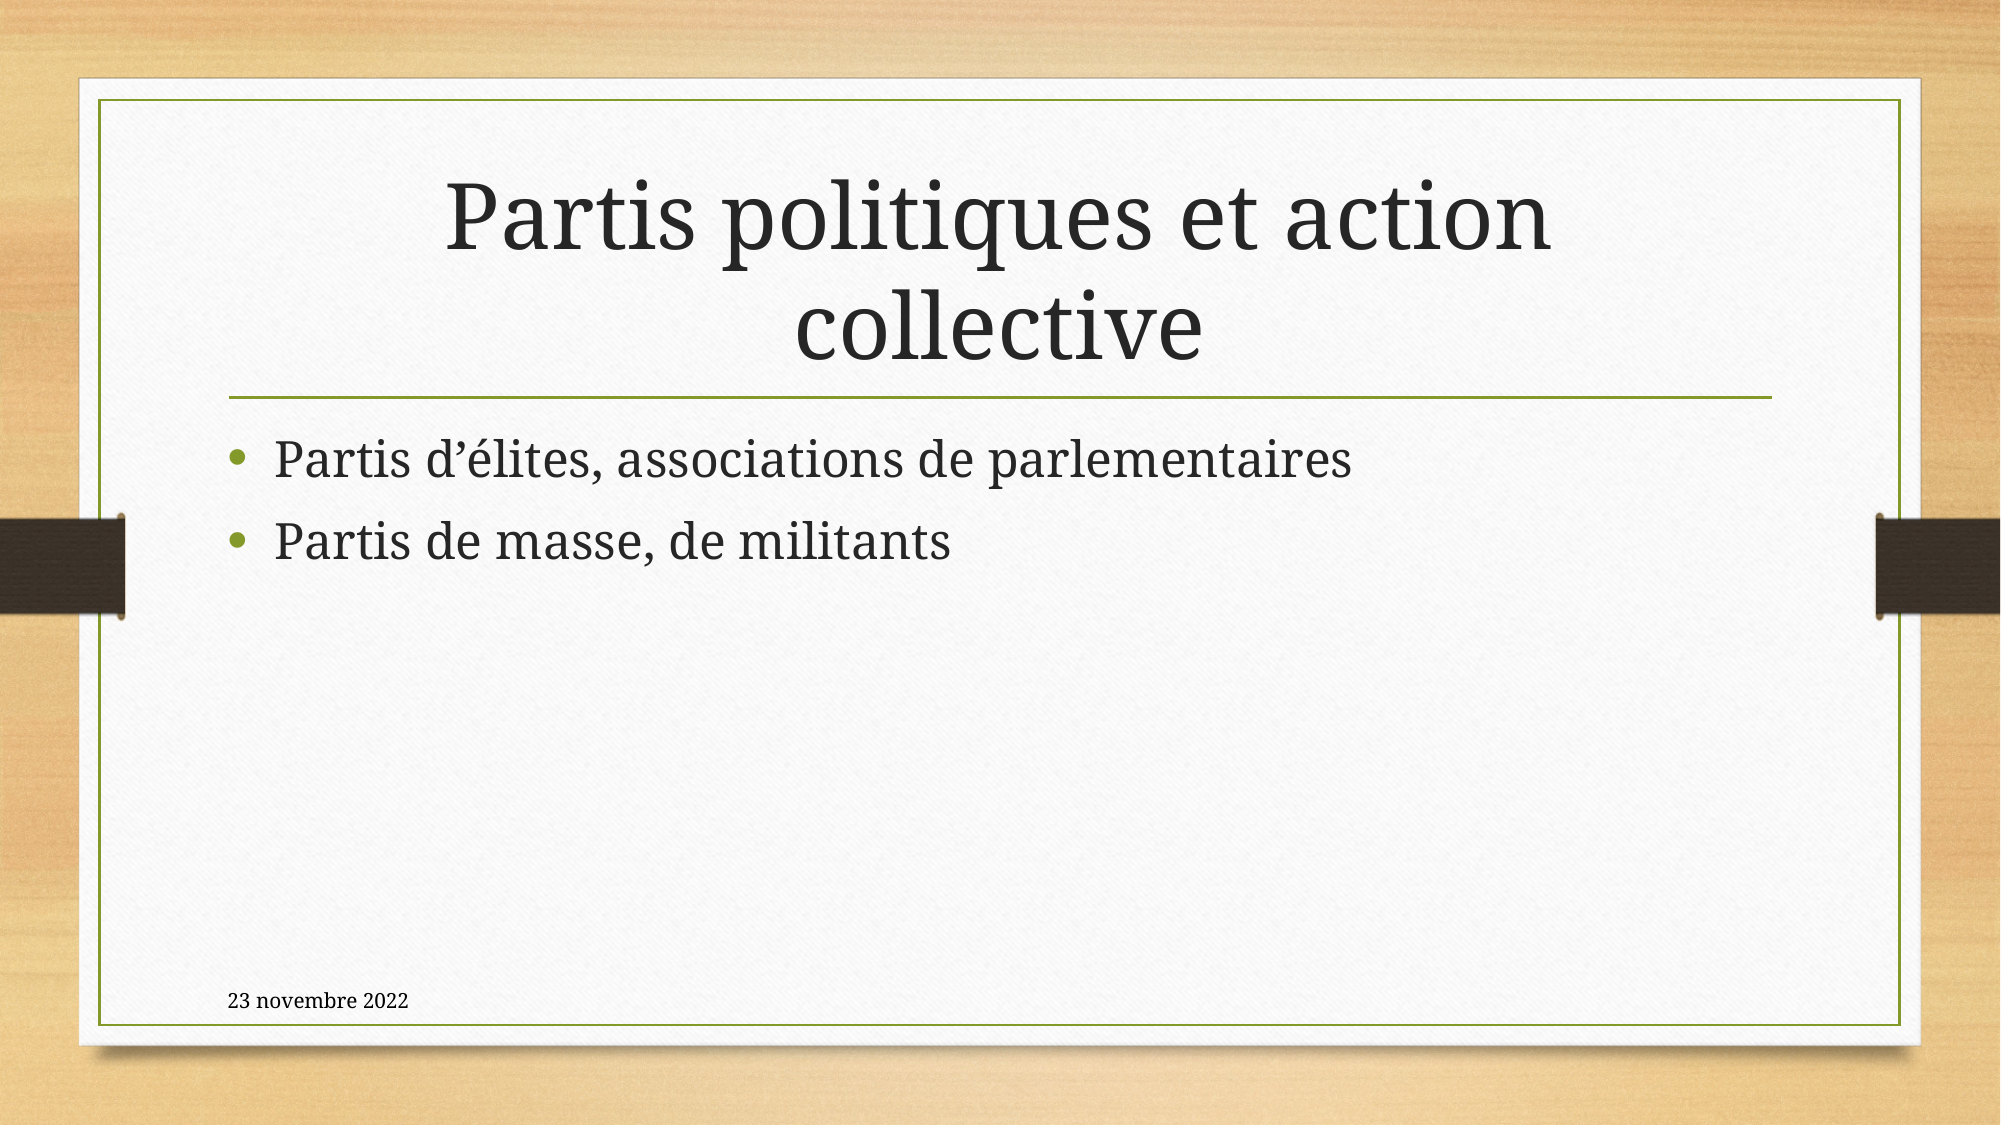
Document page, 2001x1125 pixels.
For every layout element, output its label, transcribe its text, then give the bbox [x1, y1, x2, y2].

list Partis d’élites, associations de parlementaires Partis de masse, de militants [212, 419, 1788, 964]
title Partis politiques et action collective [212, 161, 1788, 375]
picture [0, 0, 2001, 1125]
footer 23 novembre 2022 [212, 979, 1411, 1025]
